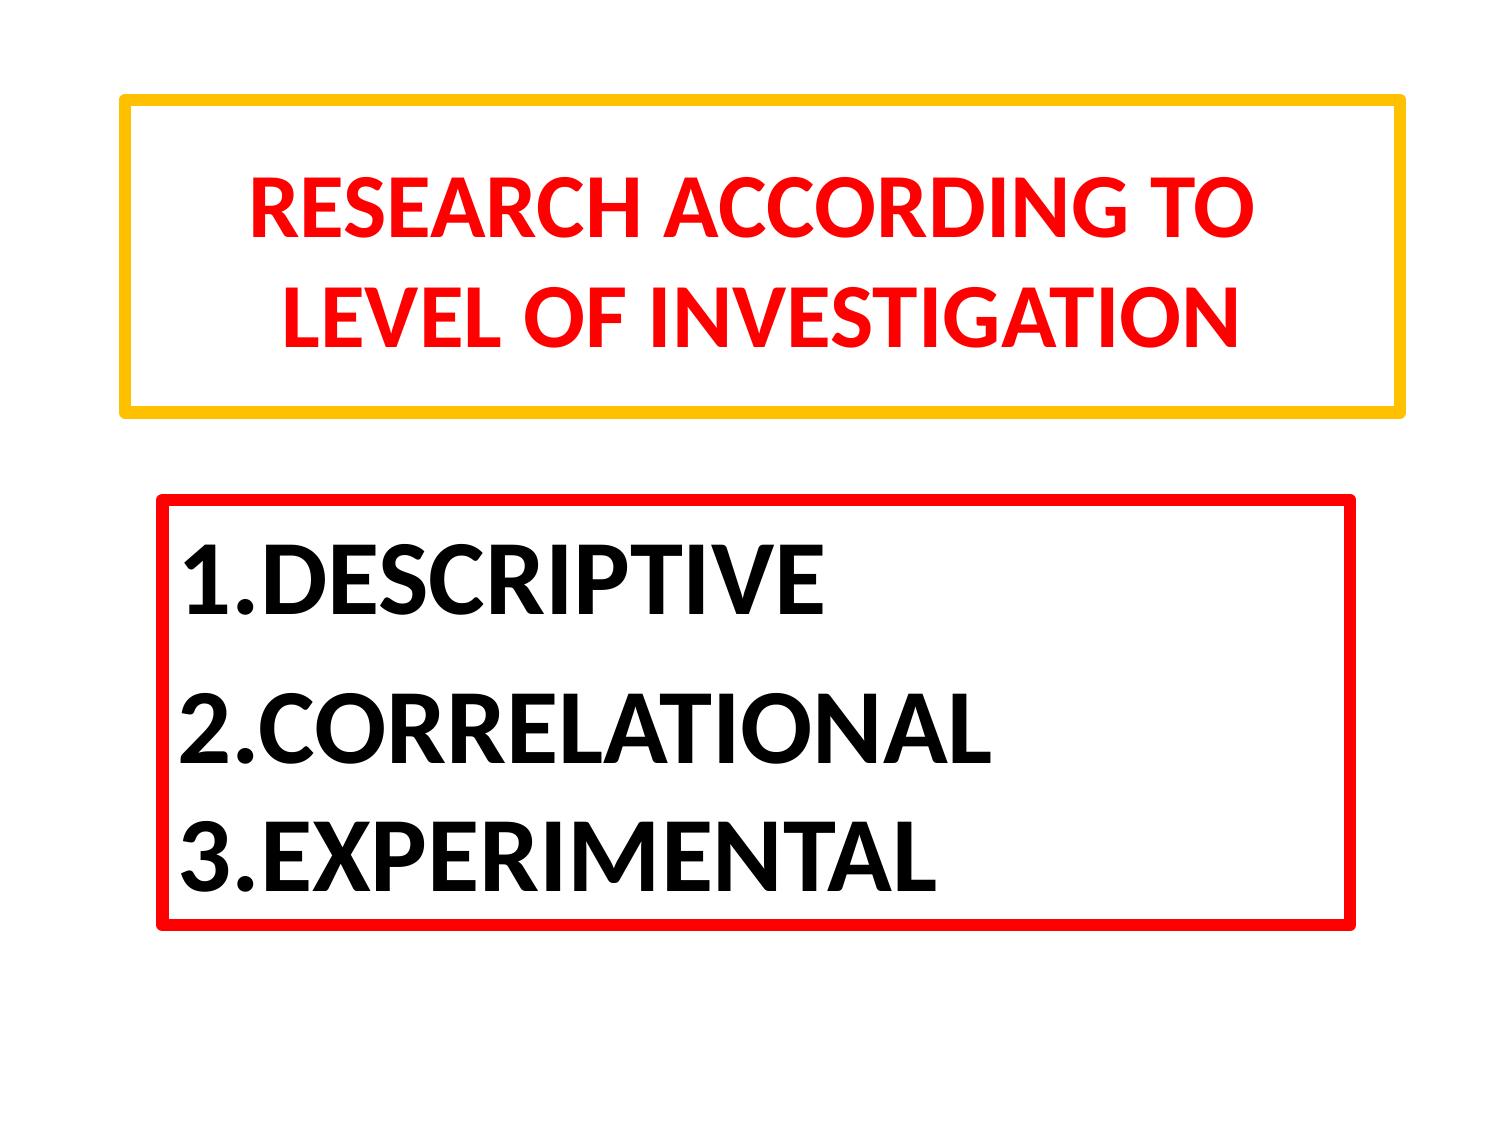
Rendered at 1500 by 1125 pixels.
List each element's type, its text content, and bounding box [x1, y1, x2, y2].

title RESEARCH ACCORDING TO LEVEL OF INVESTIGATION [125, 99, 1400, 413]
subtitle 1.DESCRIPTIVE 2.CORRELATIONAL 3.EXPERIMENTAL [162, 500, 1350, 925]
